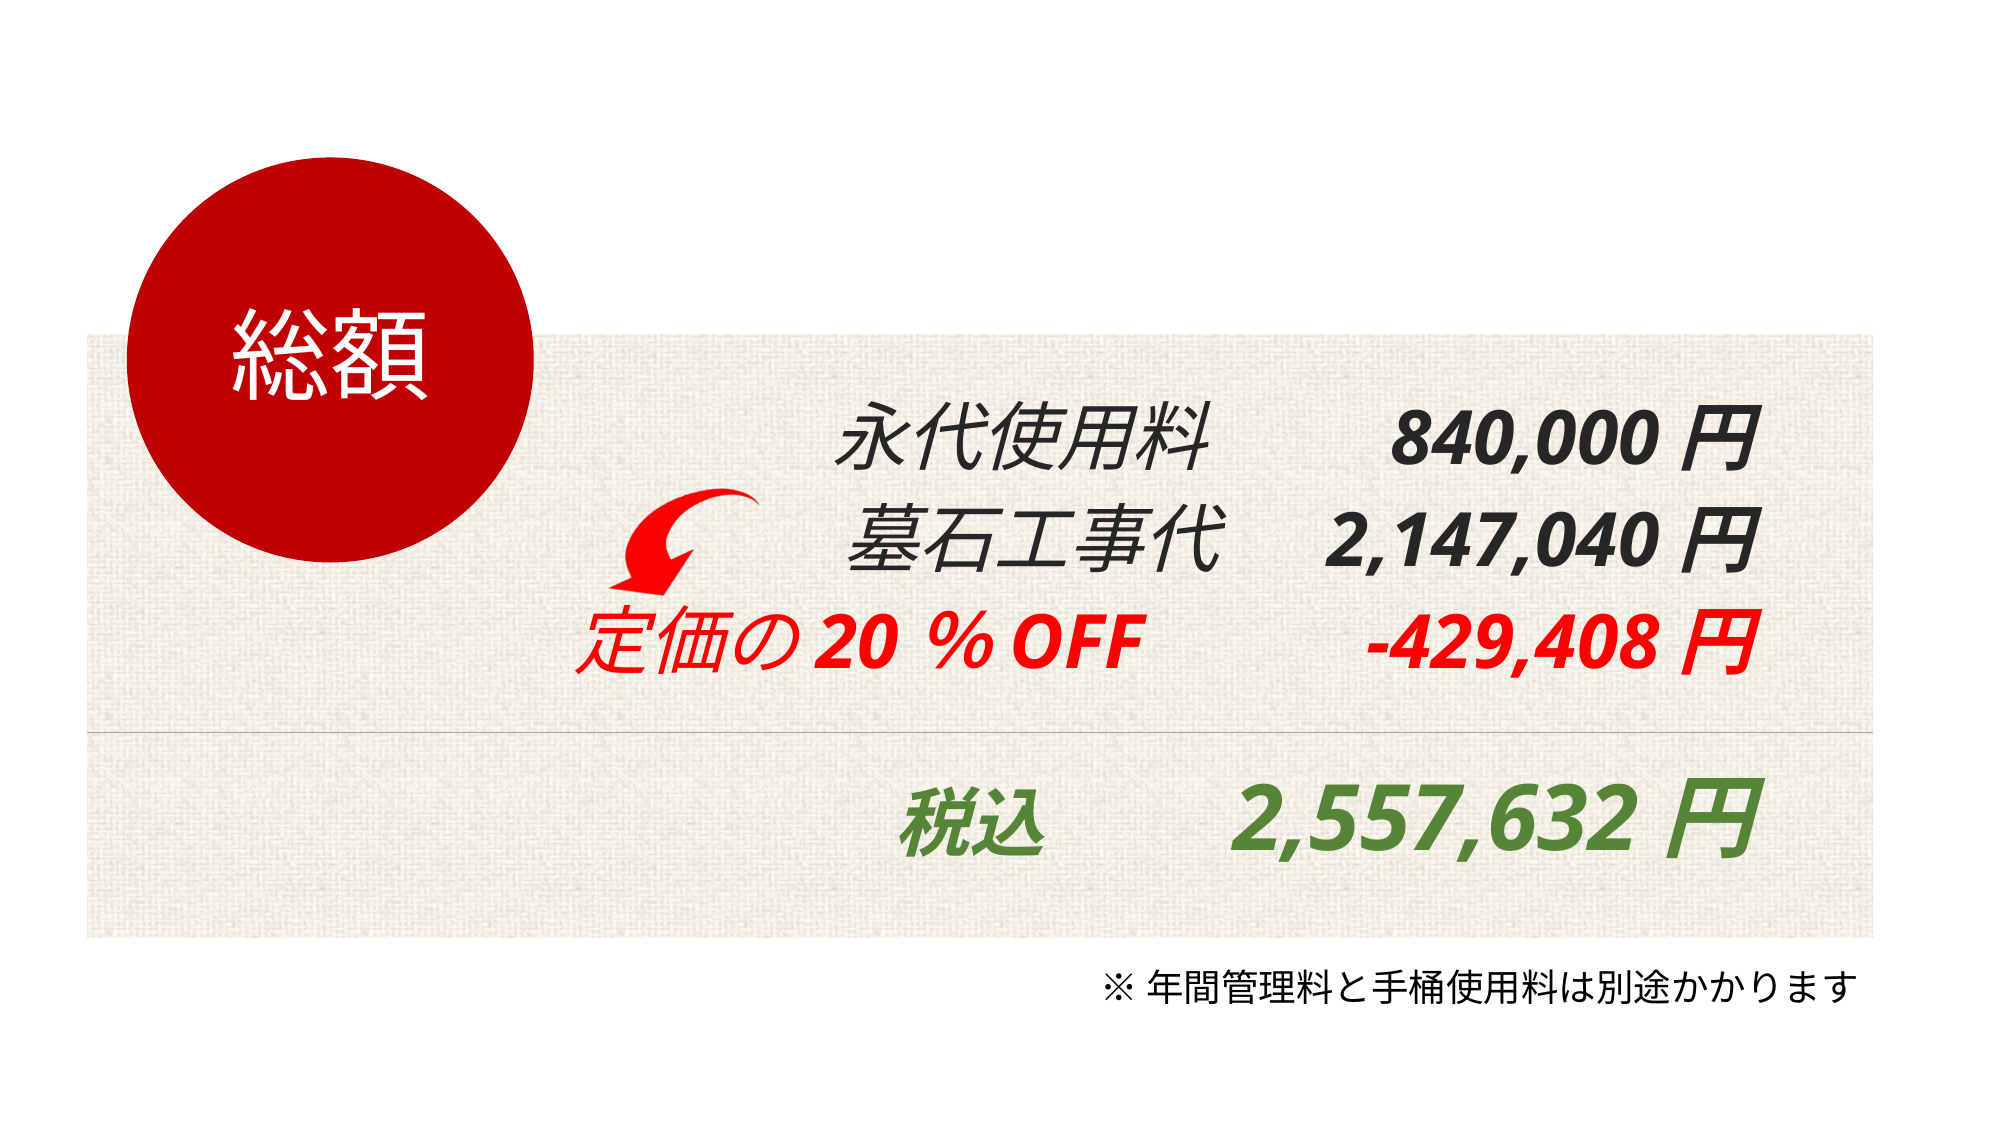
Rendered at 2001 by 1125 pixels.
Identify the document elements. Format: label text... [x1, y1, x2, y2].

text_box ※年間管理料と手桶使用料は別途かかります [1085, 957, 1874, 1017]
text_box [87, 334, 1874, 732]
text_box 総額 [126, 157, 534, 563]
picture [574, 452, 791, 635]
text_box 税込 2,557,632円 [856, 751, 1768, 877]
text_box [87, 733, 1874, 938]
subtitle 永代使用料 840,000円 墓石工事代 2,147,040円 定価の20％OFF -429,408円 [555, 392, 1768, 732]
